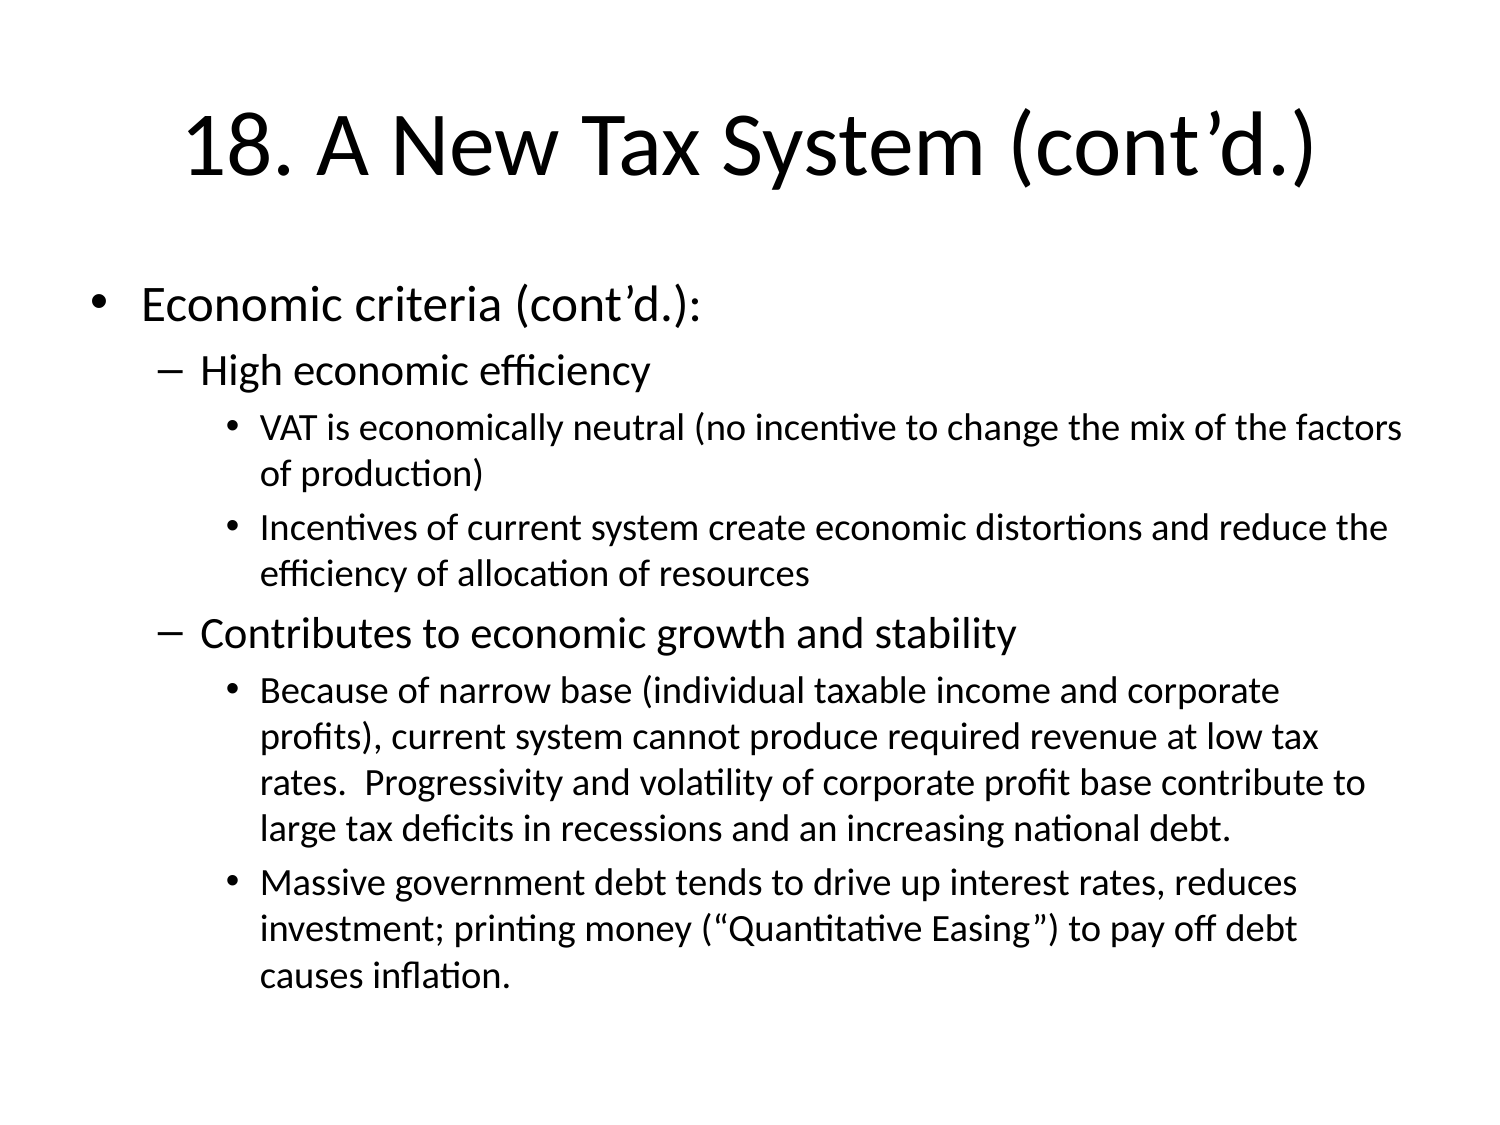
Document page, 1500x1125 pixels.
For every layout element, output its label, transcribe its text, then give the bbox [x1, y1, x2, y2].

list Economic criteria (cont’d.): High economic efficiency VAT is economically neutral (no incentive to change the mix of the factors of production) Incentives of current system create economic distortions and reduce the efficiency of allocation of resources Contributes to economic growth and stability Because of narrow base (individual taxable income and corporate profits), current system cannot produce required revenue at low tax rates. Progressivity and volatility of corporate profit base contribute to large tax deficits in recessions and an increasing national debt. Massive government debt tends to drive up interest rates, reduces investment; printing money (“Quantitative Easing”) to pay off debt causes inflation. [75, 262, 1425, 1005]
title 18. A New Tax System (cont’d.) [75, 45, 1425, 233]
